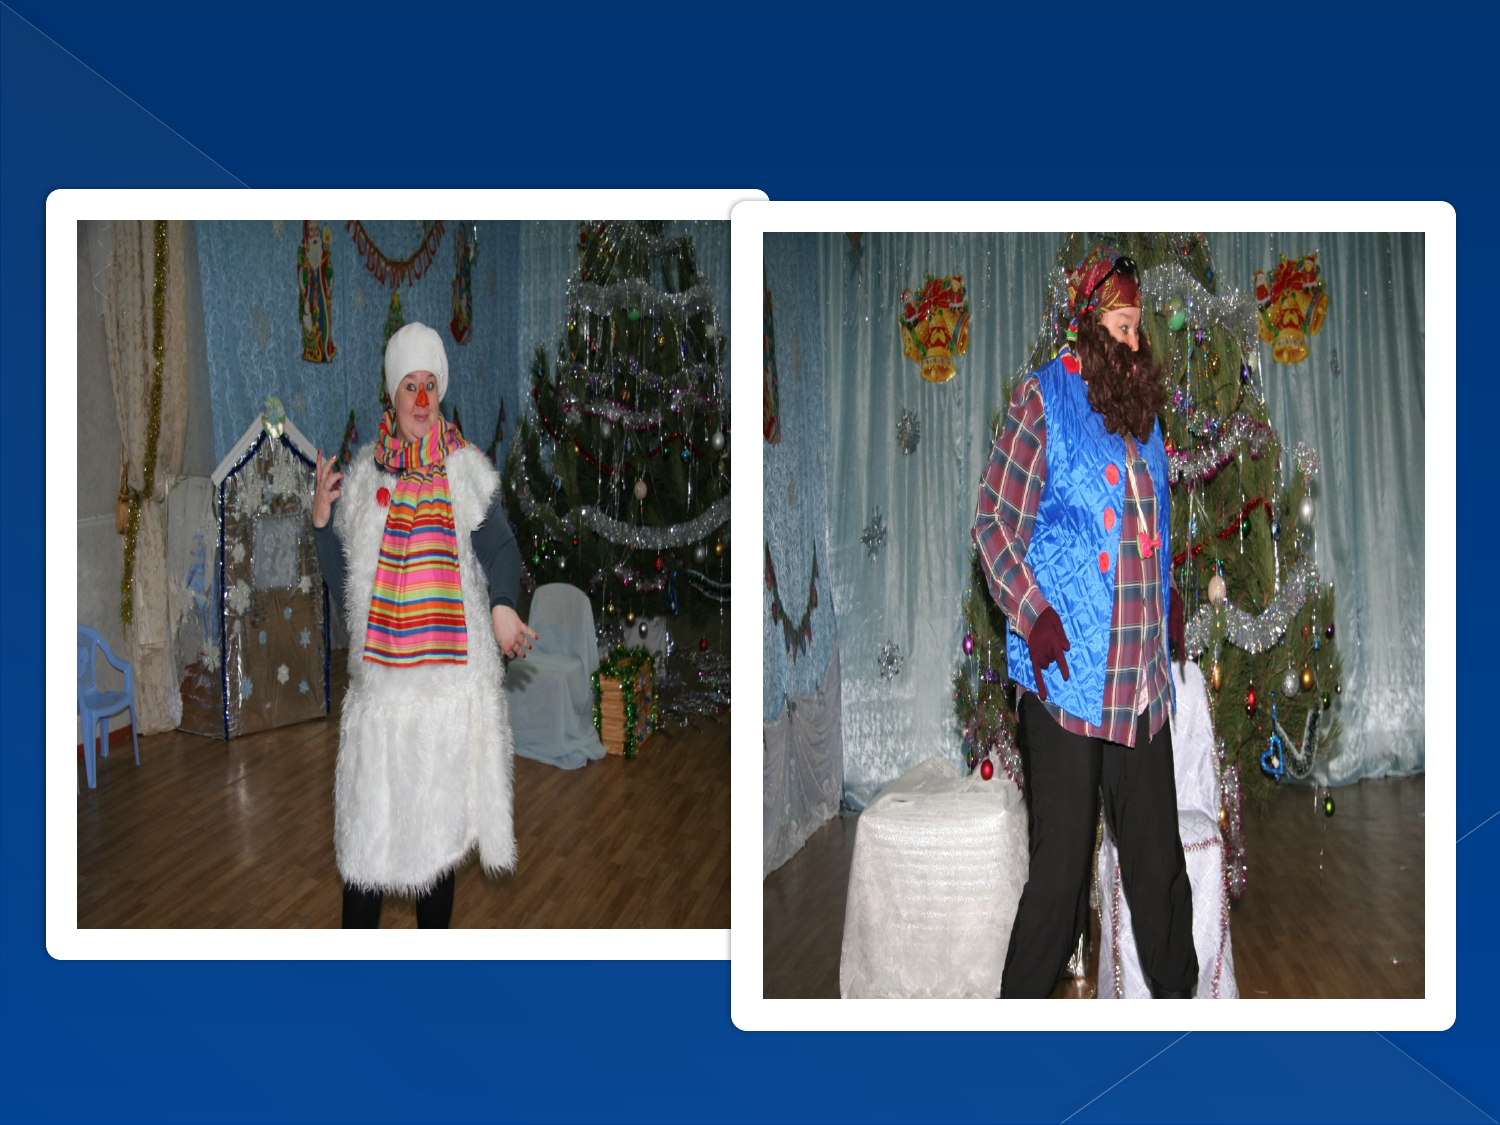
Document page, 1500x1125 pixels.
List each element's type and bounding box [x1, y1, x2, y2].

list [76, 219, 740, 929]
list [762, 231, 1426, 1000]
